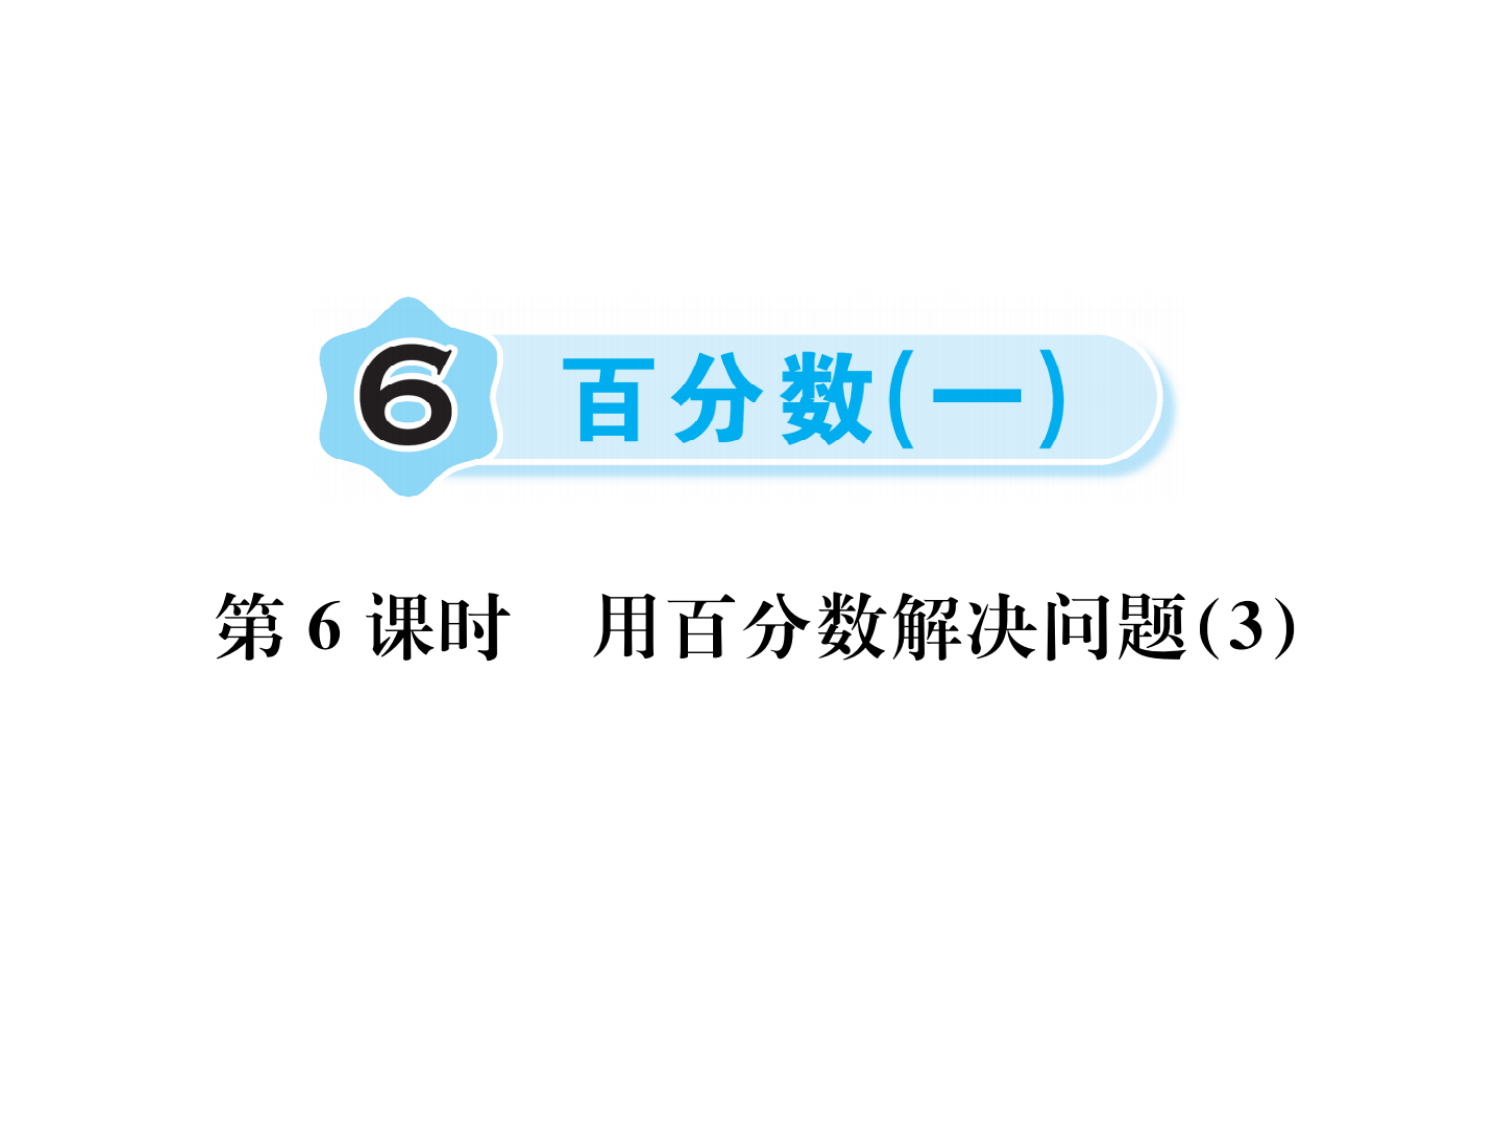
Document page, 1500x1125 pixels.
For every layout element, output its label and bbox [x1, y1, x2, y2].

picture [199, 577, 1300, 671]
picture [301, 290, 1220, 502]
